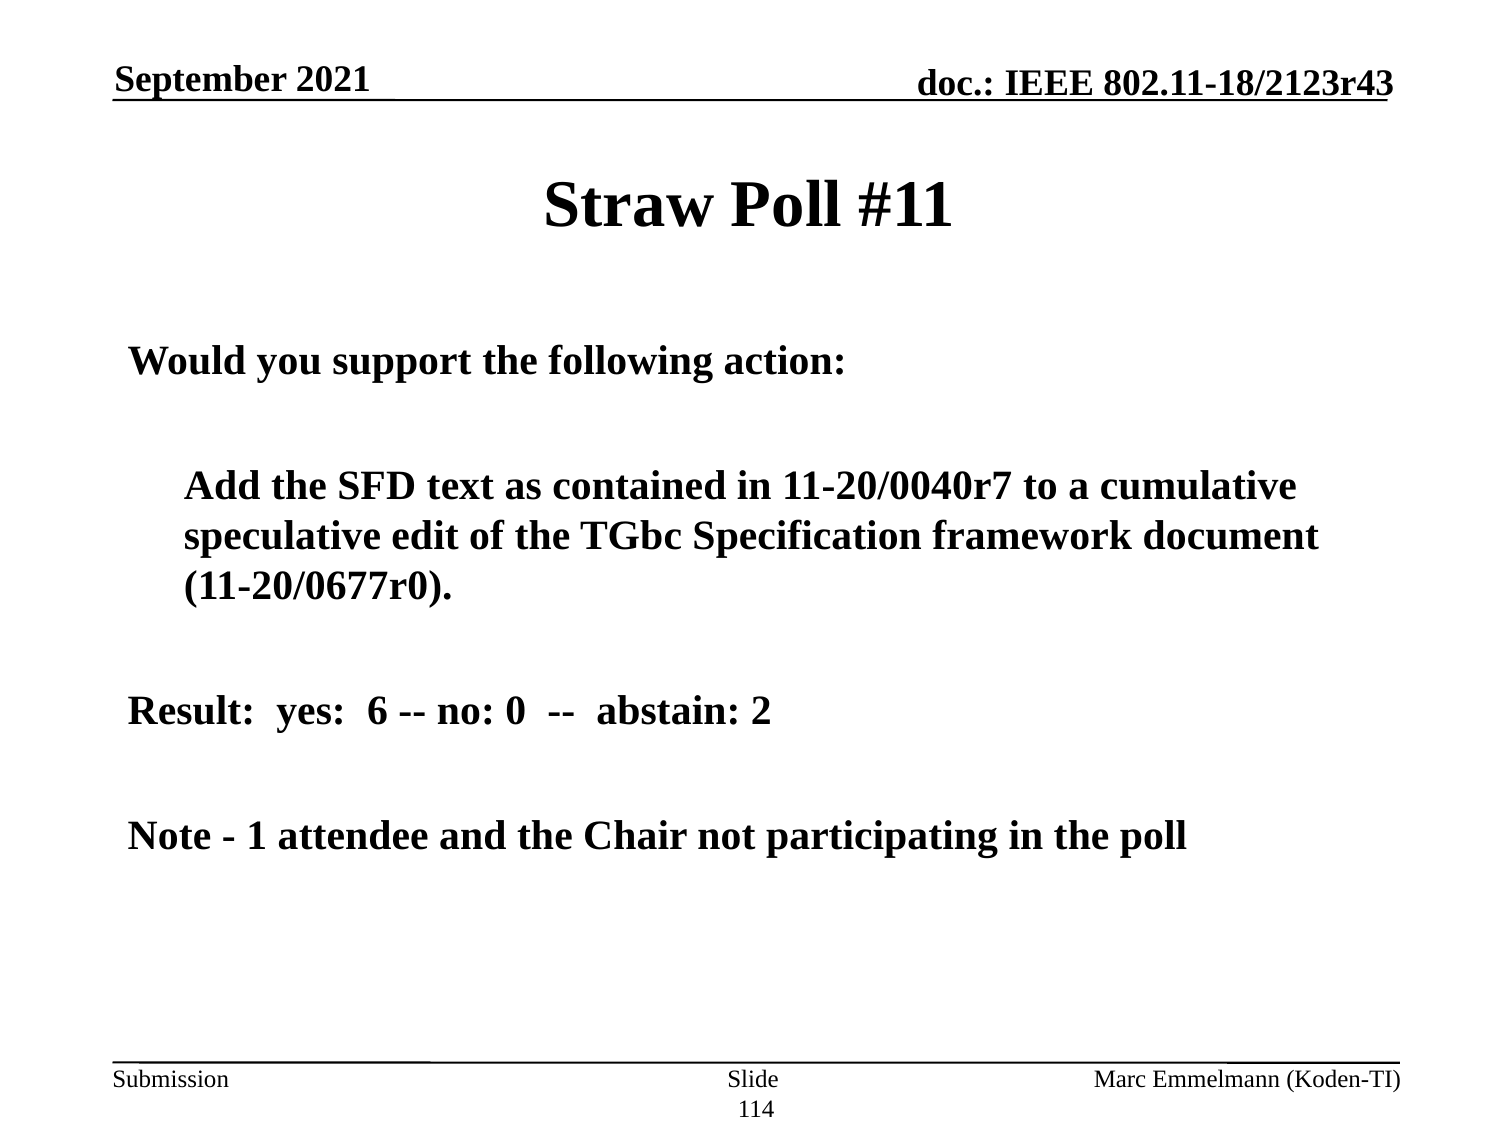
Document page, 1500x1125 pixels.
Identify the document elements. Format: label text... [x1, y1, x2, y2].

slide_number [114, 54, 423, 100]
slide_number Slide 114 [712, 1061, 800, 1123]
footer Marc Emmelmann (Koden-TI) [878, 1061, 1402, 1093]
title Straw Poll #11 [112, 112, 1388, 288]
list Would you support the following action: Add the SFD text as contained in 11-20/0040r7 to a cumulative speculative edit of the TGbc Specification framework document (11-20/0677r0). Result: yes: 6 -- no: 0 -- abstain: 2 Note - 1 attendee and the Chair not participating in the poll [112, 324, 1388, 1000]
